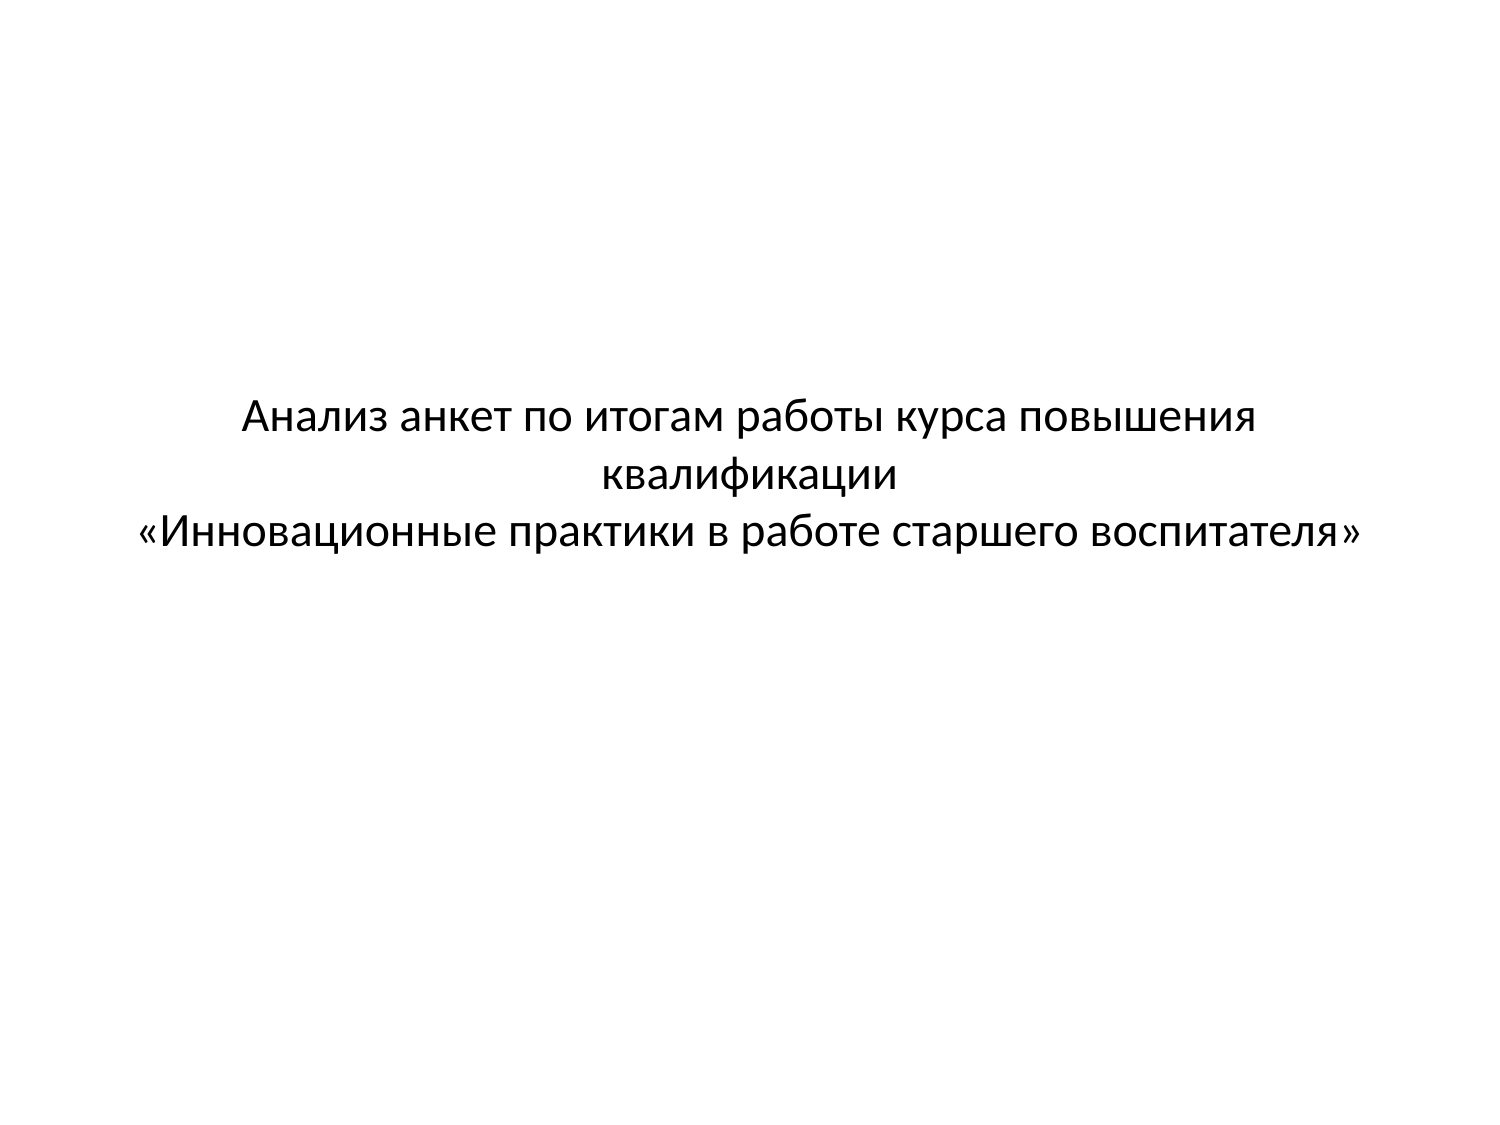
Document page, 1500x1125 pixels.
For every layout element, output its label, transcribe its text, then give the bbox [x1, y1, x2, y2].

title Анализ анкет по итогам работы курса повышения квалификации «Инновационные практики в работе старшего воспитателя» [112, 349, 1388, 591]
